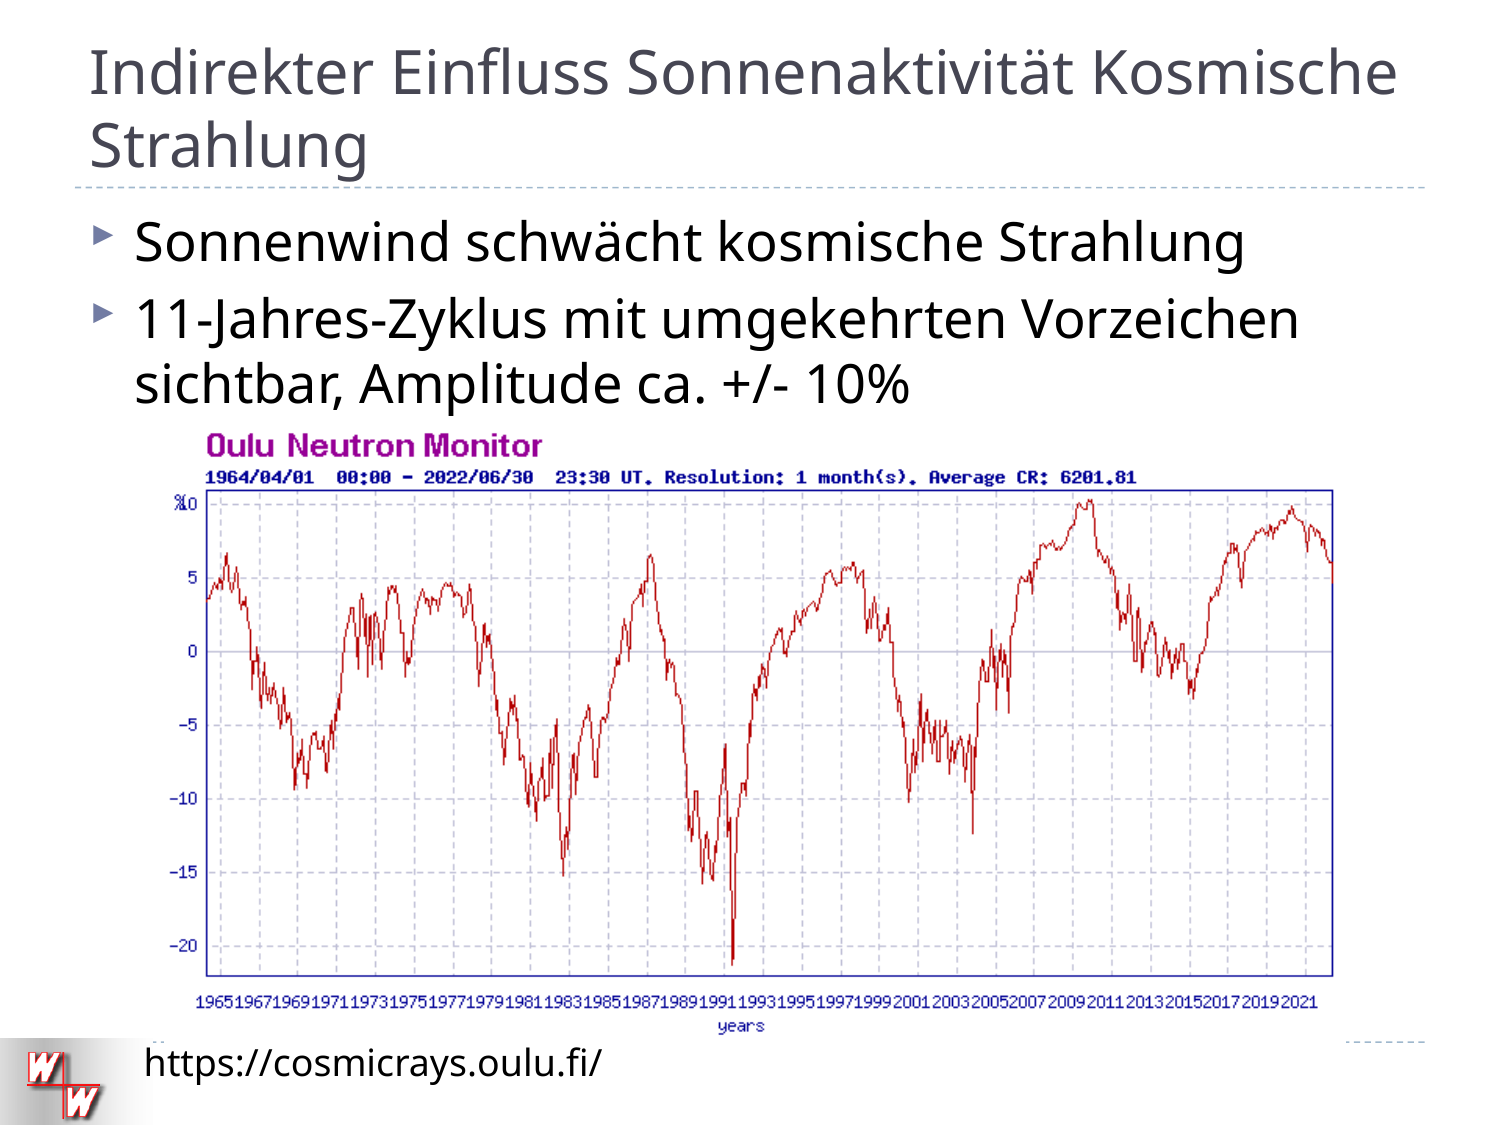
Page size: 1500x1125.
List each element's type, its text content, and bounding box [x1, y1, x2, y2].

text_box https://cosmicrays.oulu.fi/ [128, 1031, 680, 1091]
picture [163, 421, 1346, 1046]
title Indirekter Einfluss Sonnenaktivität Kosmische Strahlung [75, 24, 1425, 188]
list Sonnenwind schwächt kosmische Strahlung 11-Jahres-Zyklus mit umgekehrten Vorzeichen sichtbar, Amplitude ca. +/- 10% [75, 200, 1425, 1010]
picture [0, 1038, 153, 1125]
